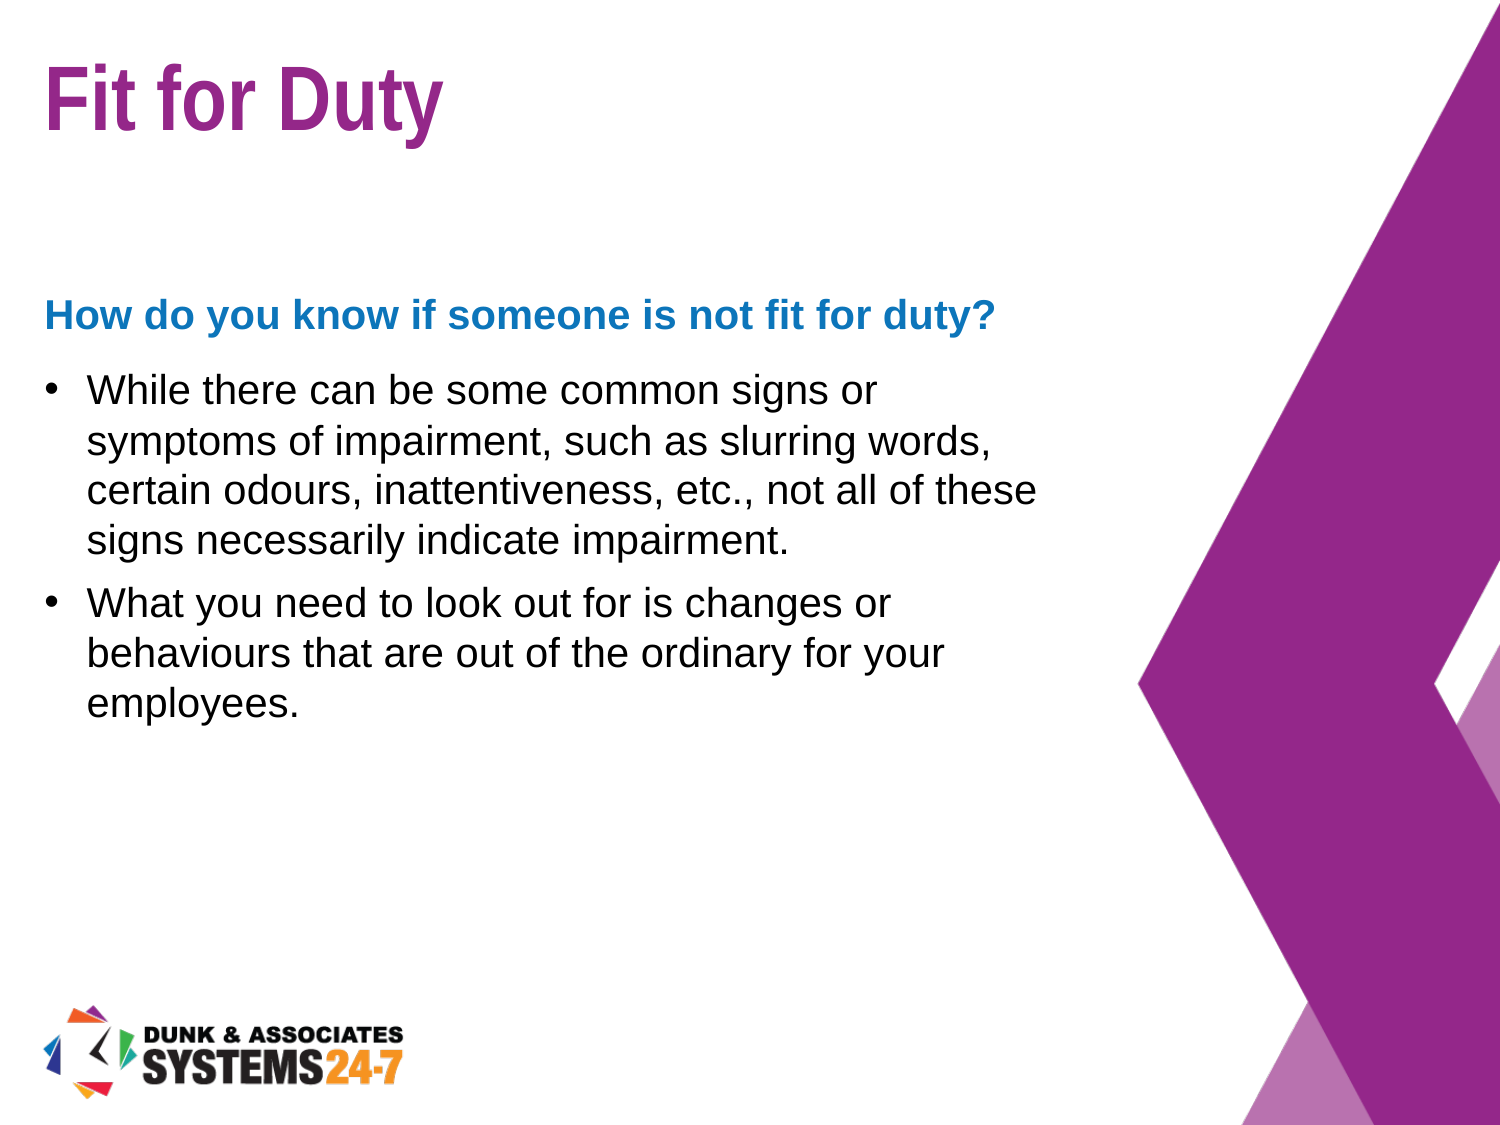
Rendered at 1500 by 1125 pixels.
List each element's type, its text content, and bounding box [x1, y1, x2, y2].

list How do you know if someone is not fit for duty? While there can be some common signs or symptoms of impairment, such as slurring words, certain odours, inattentiveness, etc., not all of these signs necessarily indicate impairment. What you need to look out for is changes or behaviours that are out of the ordinary for your employees. [29, 280, 1058, 1024]
picture [0, 0, 1500, 1125]
title Fit for Duty [29, 30, 1211, 197]
